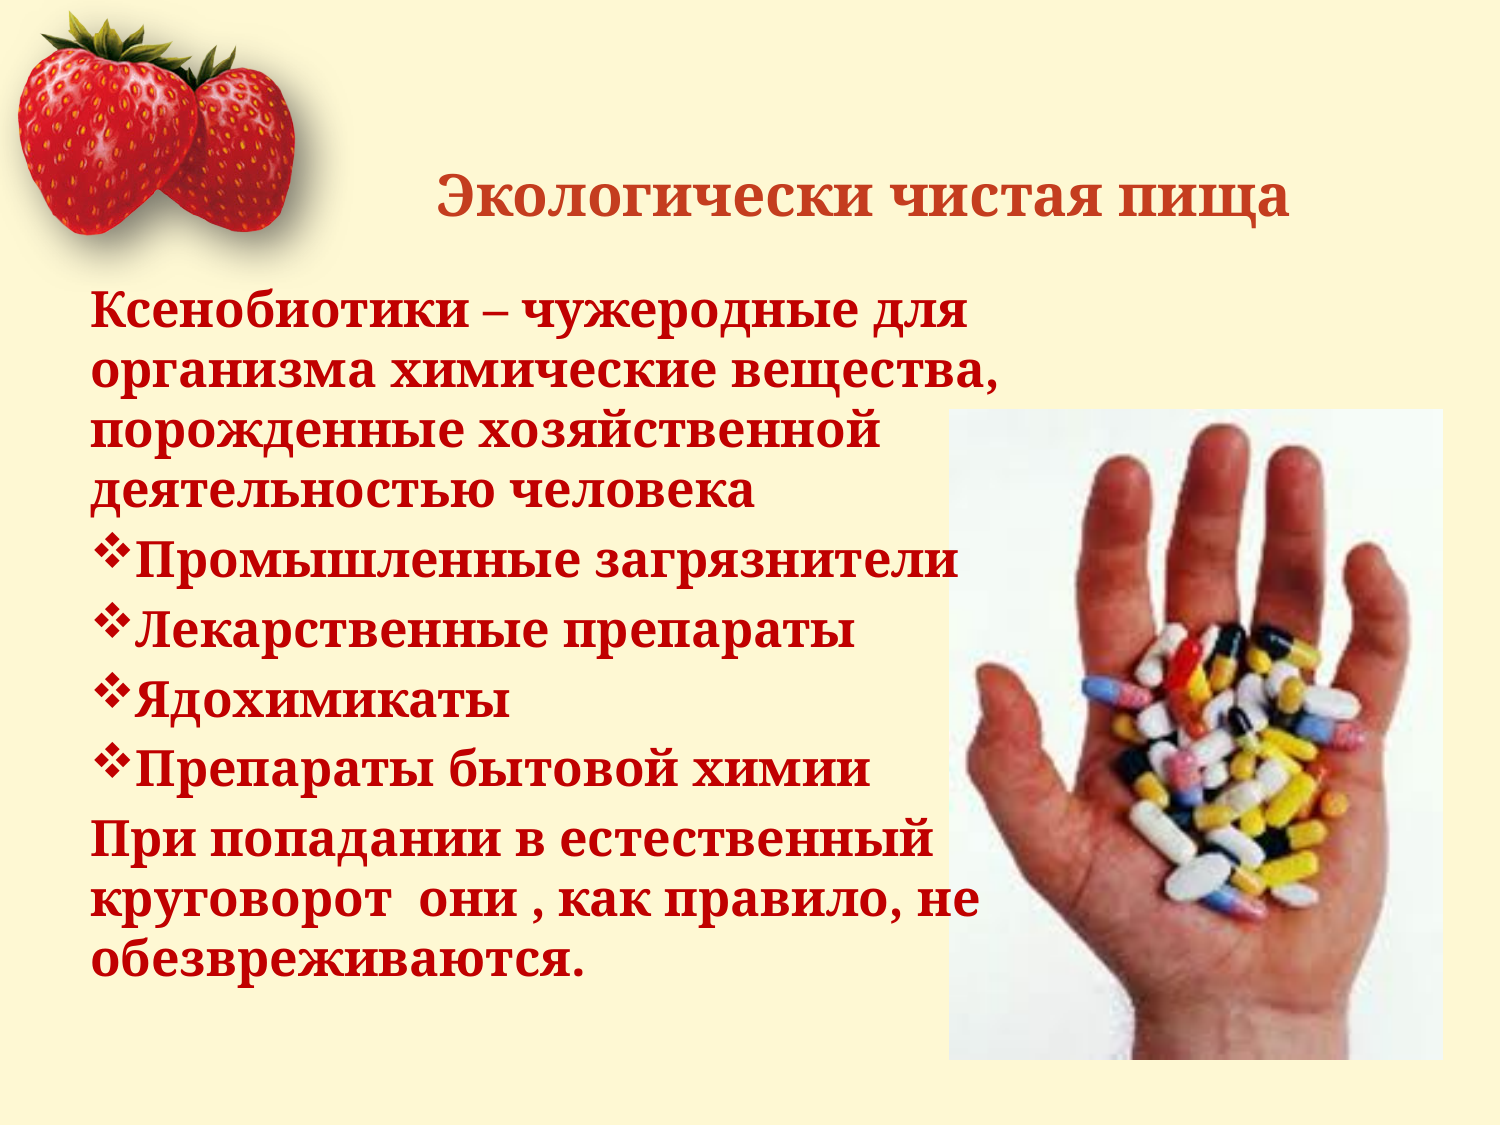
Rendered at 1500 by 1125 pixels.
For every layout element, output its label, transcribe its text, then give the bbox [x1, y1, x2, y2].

picture [2, 7, 307, 242]
title Экологически чистая пища [421, 44, 1360, 236]
list Ксенобиотики – чужеродные для организма химические вещества, порожденные хозяйственной деятельностью человека Промышленные загрязнители Лекарственные препараты Ядохимикаты Препараты бытовой химии При попадании в естественный круговорот они , как правило, не обезвреживаются. [74, 269, 1067, 1006]
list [948, 409, 1444, 1060]
